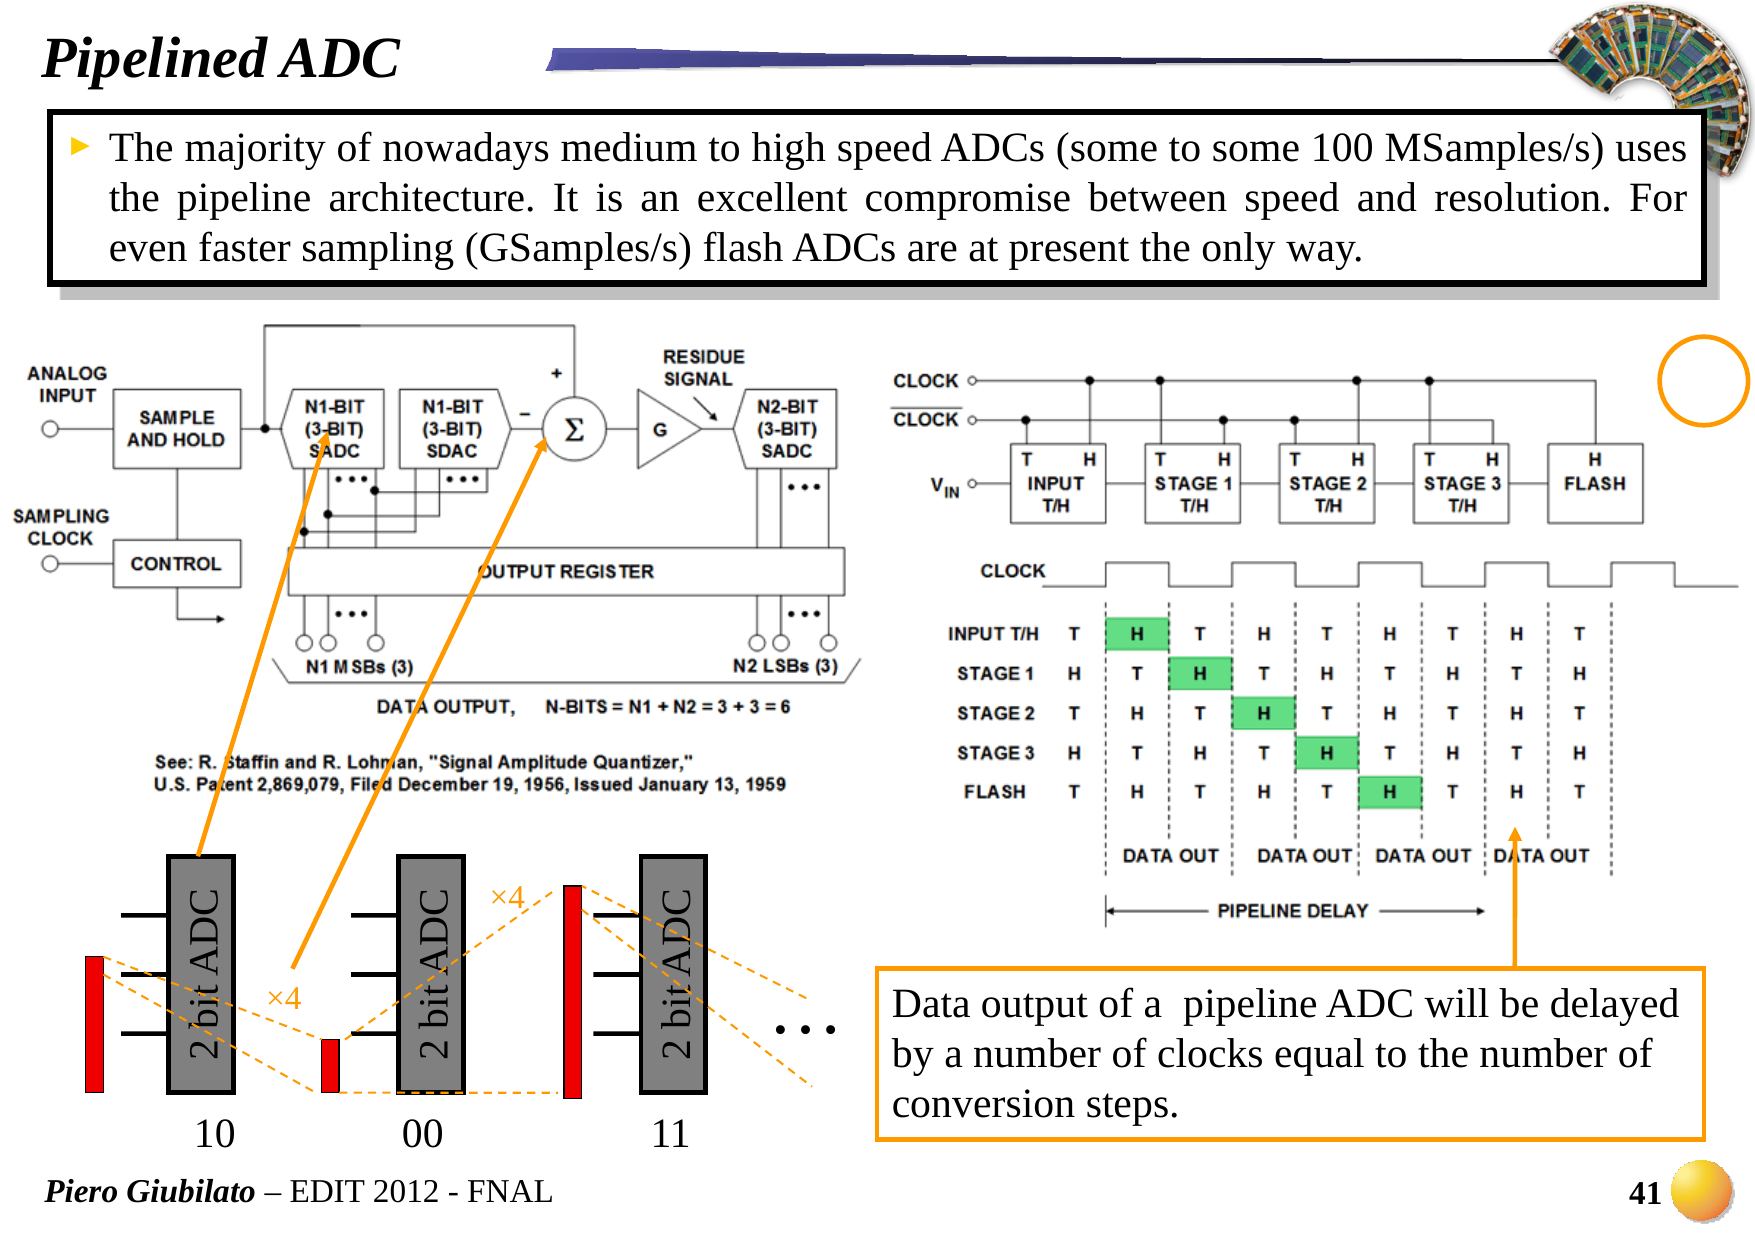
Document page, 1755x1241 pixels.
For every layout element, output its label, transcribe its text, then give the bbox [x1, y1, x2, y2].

text_box The majority of nowadays medium to high speed ADCs (some to some 100 MSamples/s) uses the pipeline architecture. It is an excellent compromise between speed and resolution. For even faster sampling (GSamples/s) flash ADCs are at present the only way. [50, 112, 1704, 284]
text_box 10 [179, 1098, 251, 1164]
text_box ×4 [251, 968, 317, 1024]
text_box [85, 956, 104, 1093]
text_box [350, 856, 464, 1093]
text_box [321, 1039, 339, 1093]
picture [1532, 0, 1755, 198]
text_box … [754, 950, 860, 1056]
text_box Data output of a pipeline ADC will be delayed by a number of clocks equal to the number of conversion steps. [877, 968, 1704, 1140]
text_box [1664, 336, 1743, 360]
picture [1668, 1157, 1734, 1223]
picture [0, 310, 1755, 946]
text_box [593, 856, 706, 1093]
text_box [563, 885, 582, 1099]
text_box Pipelined ADC [26, 11, 558, 107]
text_box 11 [635, 1101, 706, 1164]
text_box 00 [387, 1102, 459, 1164]
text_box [120, 856, 234, 1093]
text_box ×4 [474, 868, 541, 923]
